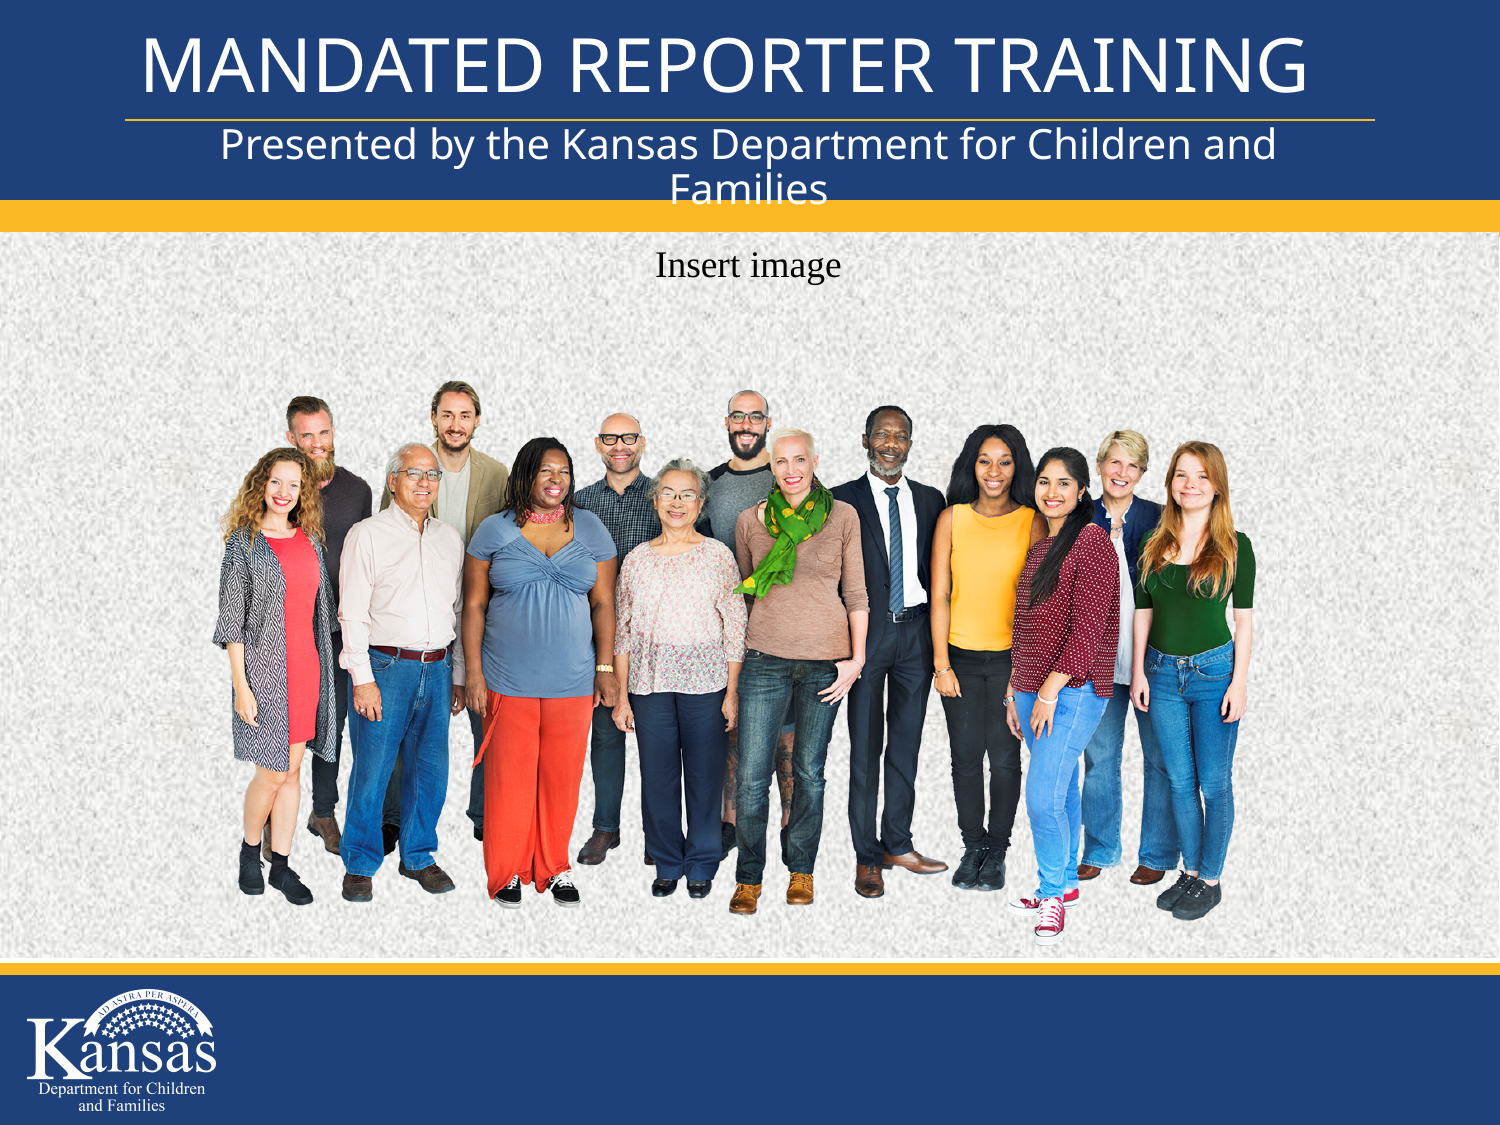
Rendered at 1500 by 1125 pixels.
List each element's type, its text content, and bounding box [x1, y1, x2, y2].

picture [0, 232, 1499, 1116]
title MANDATED REPORTER TRAINING [124, 28, 1373, 116]
list Presented by the Kansas Department for Children and Families [124, 116, 1373, 205]
